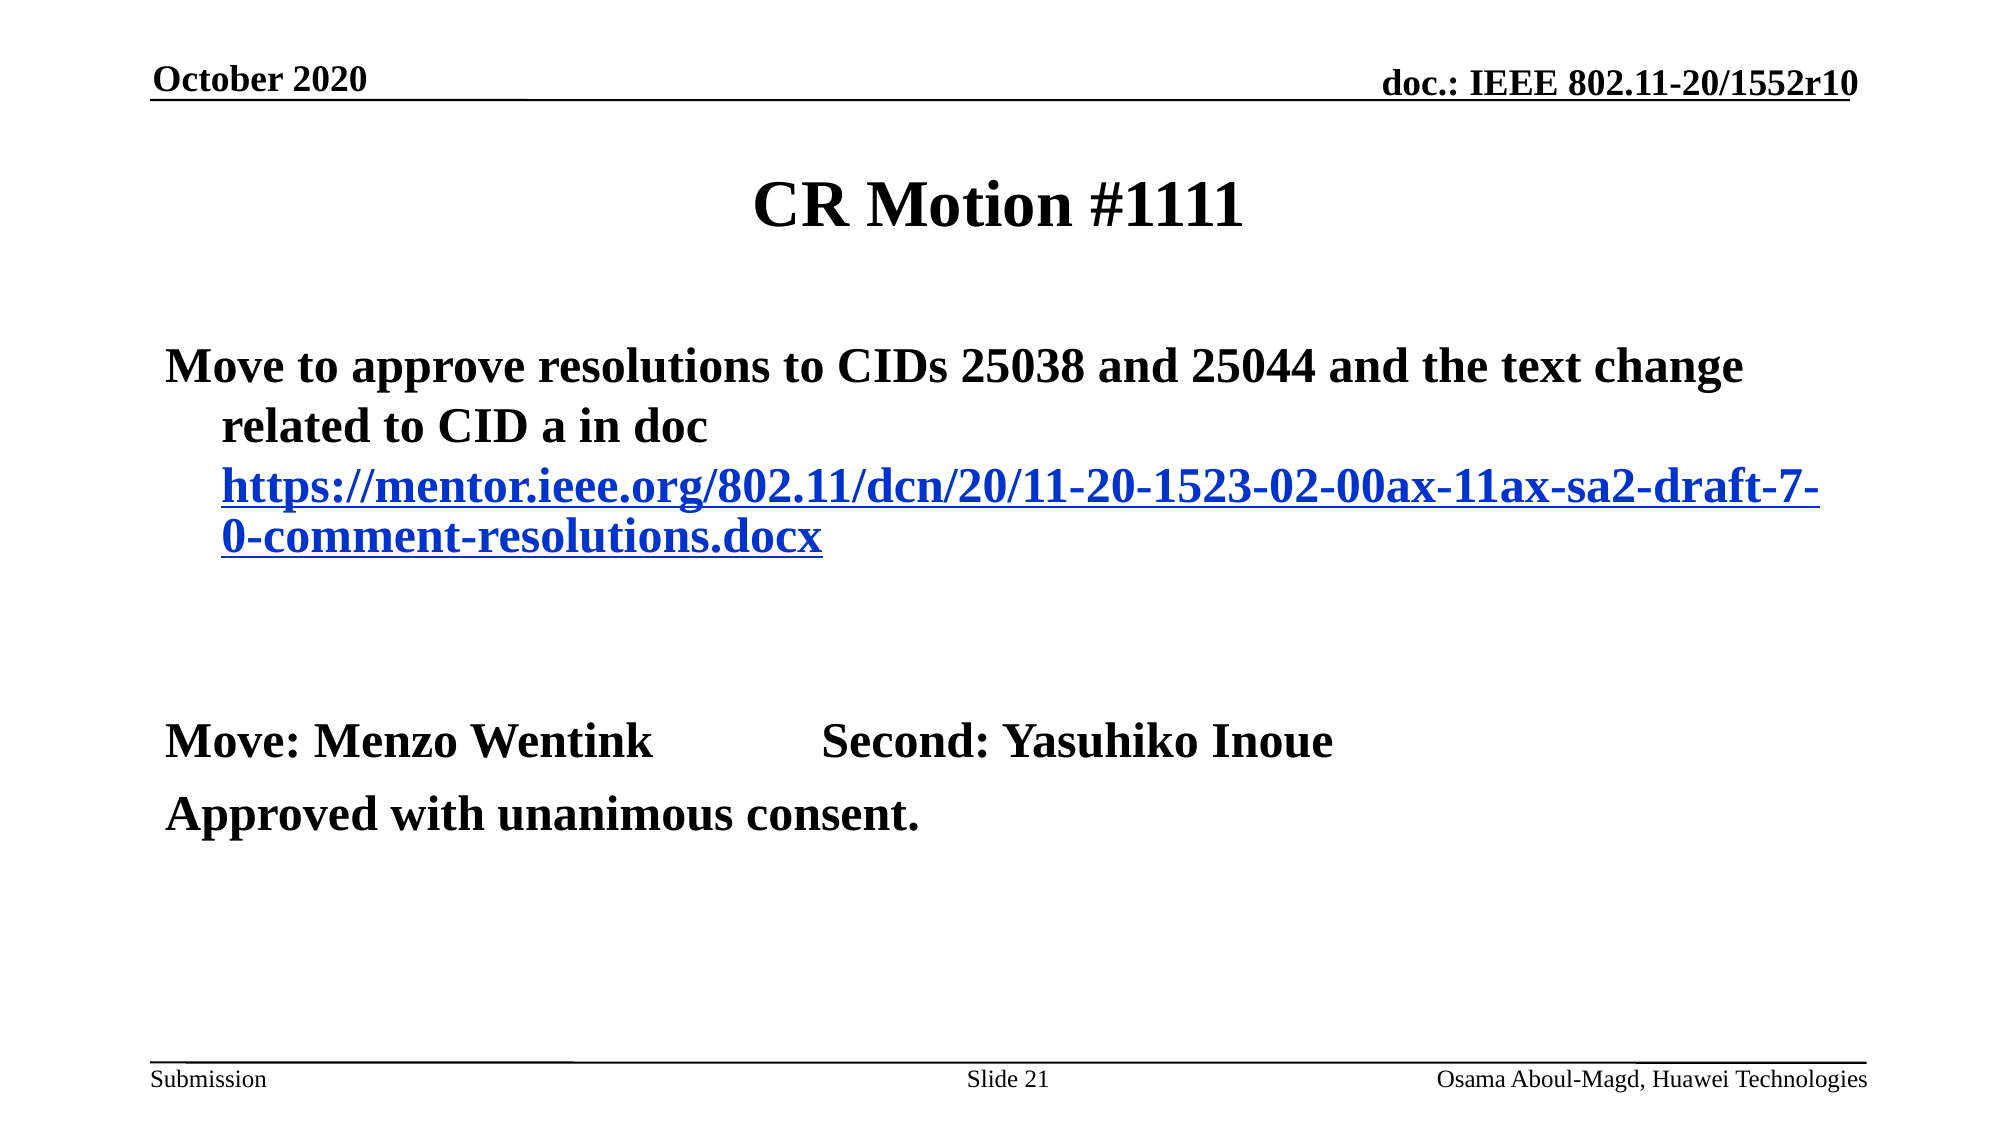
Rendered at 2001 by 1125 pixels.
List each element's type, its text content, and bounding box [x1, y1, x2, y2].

list Move to approve resolutions to CIDs 25038 and 25044 and the text change related to CID a in doc https://mentor.ieee.org/802.11/dcn/20/11-20-1523-02-00ax-11ax-sa2-draft-7-0-comment-resolutions.docx Move: Menzo Wentink Second: Yasuhiko Inoue Approved with unanimous consent. [149, 324, 1850, 1000]
footer Osama Aboul-Magd, Huawei Technologies [1171, 1061, 1869, 1093]
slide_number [152, 54, 563, 100]
title CR Motion #1111 [149, 112, 1850, 288]
slide_number Slide 21 [950, 1061, 1067, 1123]
